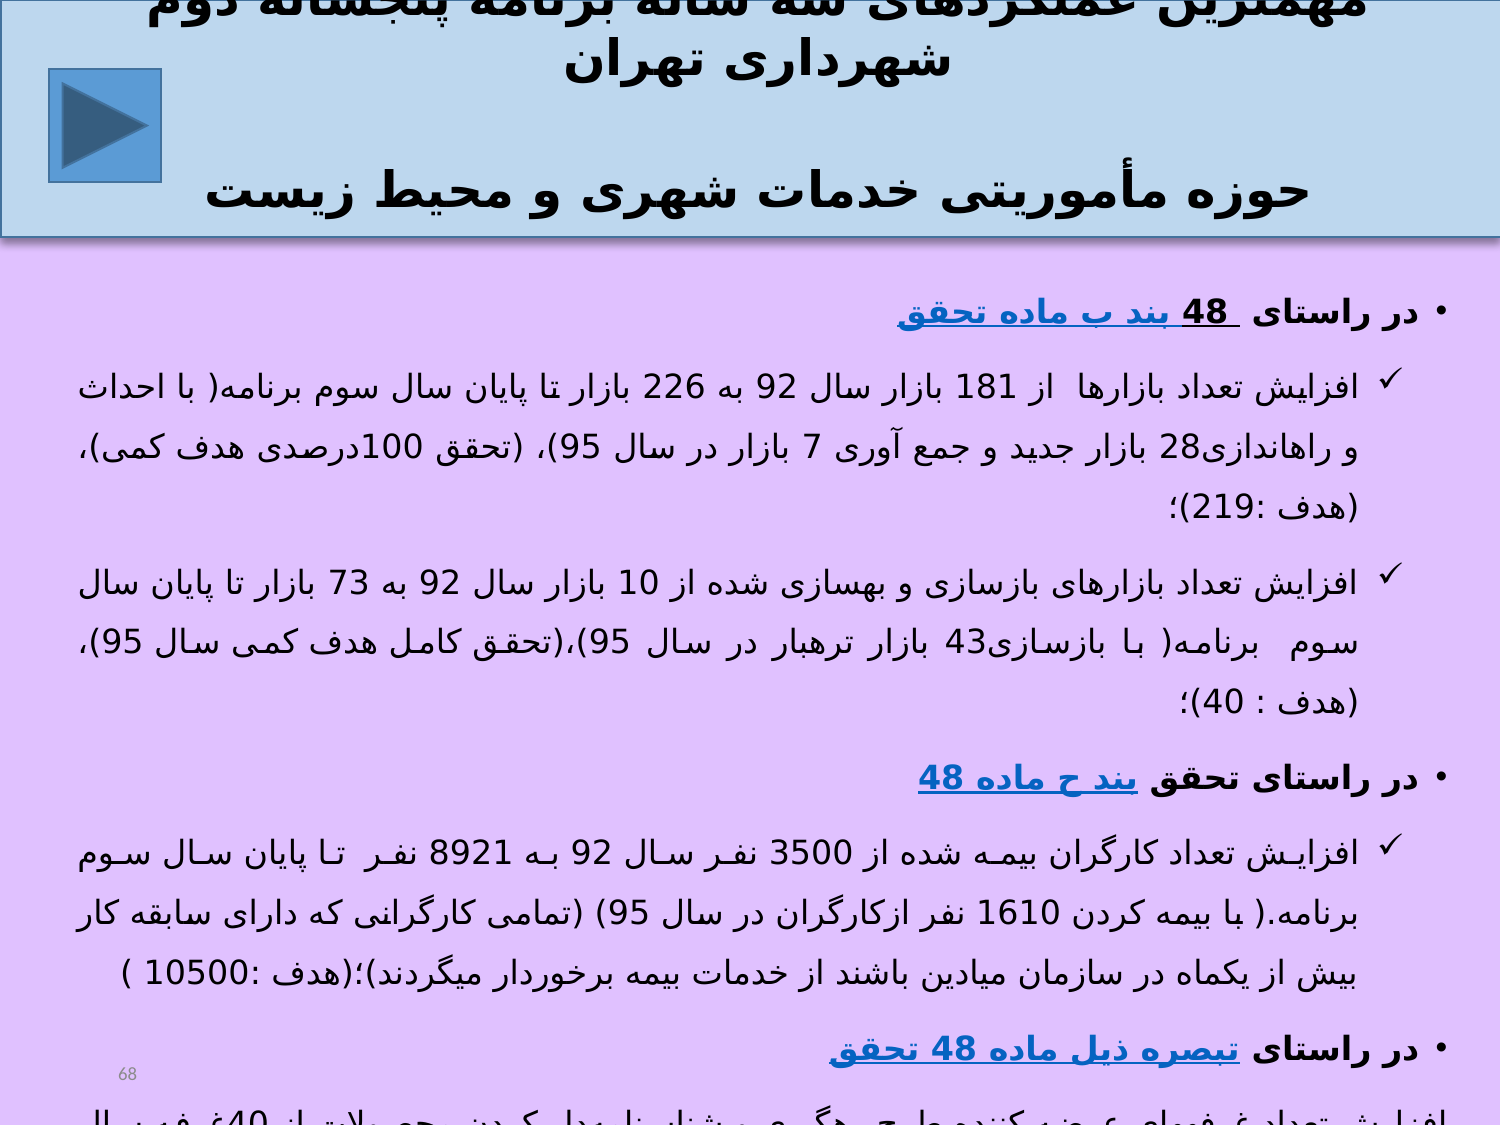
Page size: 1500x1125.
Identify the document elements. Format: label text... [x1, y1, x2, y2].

text_box [48, 68, 162, 183]
text_box [0, 0, 1500, 238]
slide_number 68 [103, 1042, 441, 1103]
list در راستای تحقق بند ب ماده 48 افزایش تعداد بازارها از 181 بازار سال 92 به 226 بازار تا پایان سال سوم برنامه( با احداث و راه‏اندازی28 بازار جدید و جمع آوری 7 بازار در سال 95)، (تحقق 100درصدی هدف کمی)،(هدف :219)؛ افزایش تعداد بازارهای بازسازی و بهسازی شده از 10 بازار سال 92 به 73 بازار تا پایان سال سوم برنامه( با بازسازی43 بازار تره‏بار در سال 95)،(تحقق کامل هدف کمی سال 95)،(هدف : 40)؛ در راستای تحقق بند ح ماده 48 افزایش تعداد کارگران بیمه شده از 3500 نفر سال 92 به 8921 نفر تا پایان سال سوم برنامه.( با بیمه کردن 1610 نفر ازکارگران در سال 95) (تمامی کارگرانی که دارای سابقه کار بیش از یکماه در سازمان میادین باشند از خدمات بیمه برخوردار می­گردند)؛(هدف :10500 ) در راستای تحقق تبصره ذیل ماده 48 افزایش تعداد غرفه‏های عرضه کننده طرح رهگیری و شناسنامه‌دار کردن محصولات از 40غرفه سال 92 به 235 غرفه تا پایان سال سوم برنامه( با ایجاد 50 غرفه عرضه کننده طرح در سال 95 )، (تحقق کامل هدف سال 95)،(هدف : 230) [62, 262, 1463, 1088]
text_box مهمترین عملکردهای سه ساله برنامه پنجساله دوم شهرداری تهران حوزه مأموریتی خدمات شهری و محیط زیست [112, 28, 1405, 225]
